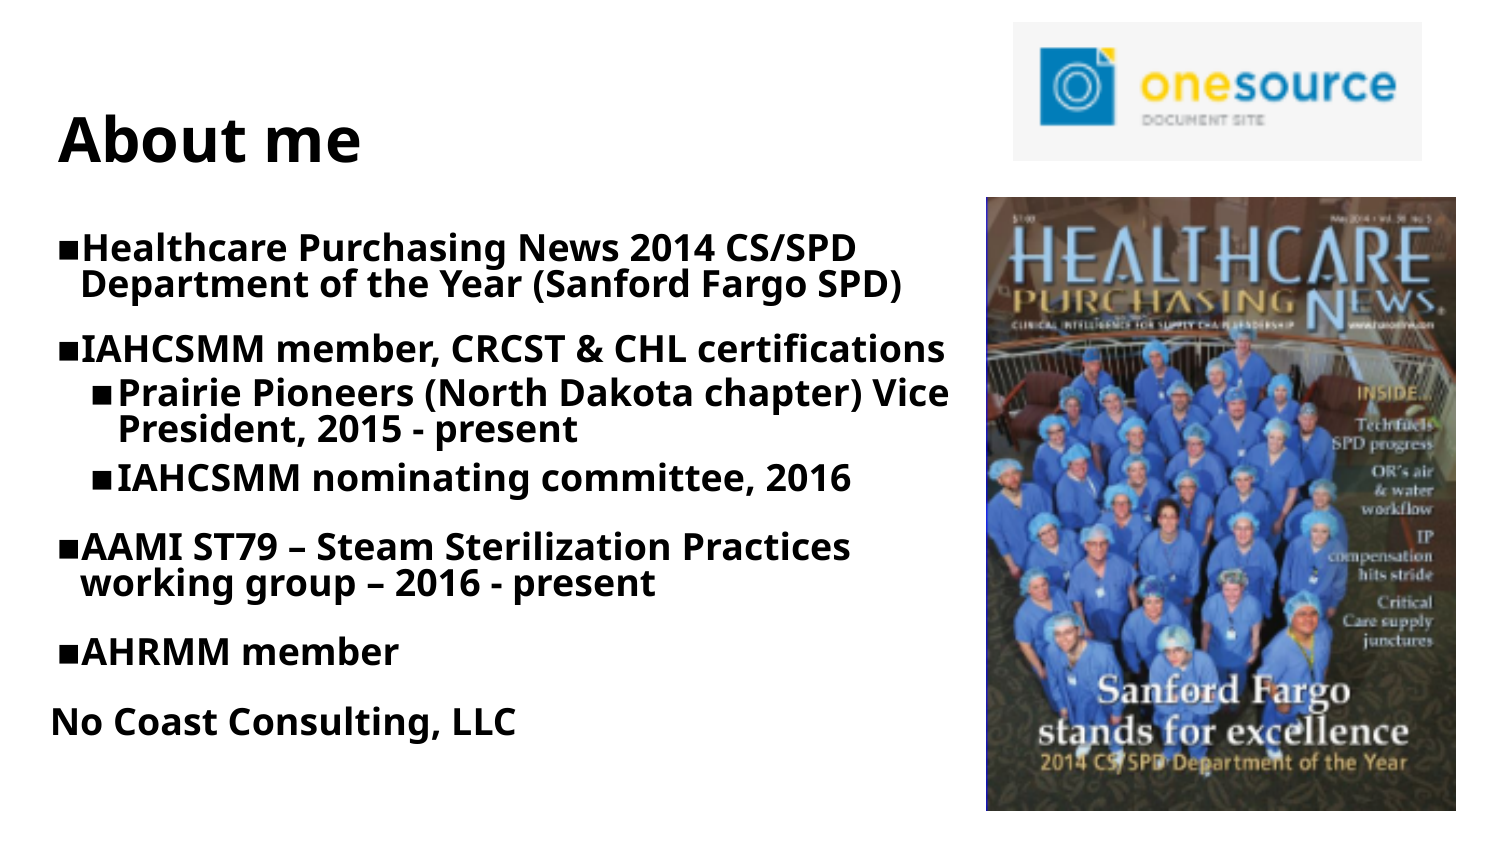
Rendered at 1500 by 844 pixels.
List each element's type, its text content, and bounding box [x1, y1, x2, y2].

picture [985, 197, 1456, 812]
text_box About me [38, 80, 1462, 189]
picture [1013, 22, 1423, 161]
text_box Healthcare Purchasing News 2014 CS/SPD Department of the Year (Sanford Fargo SPD) IAHCSMM member, CRCST & CHL certifications Prairie Pioneers (North Dakota chapter) Vice President, 2015 - present IAHCSMM nominating committee, 2016 AAMI ST79 – Steam Sterilization Practices working group – 2016 - present AHRMM member No Coast Consulting, LLC [34, 225, 972, 819]
